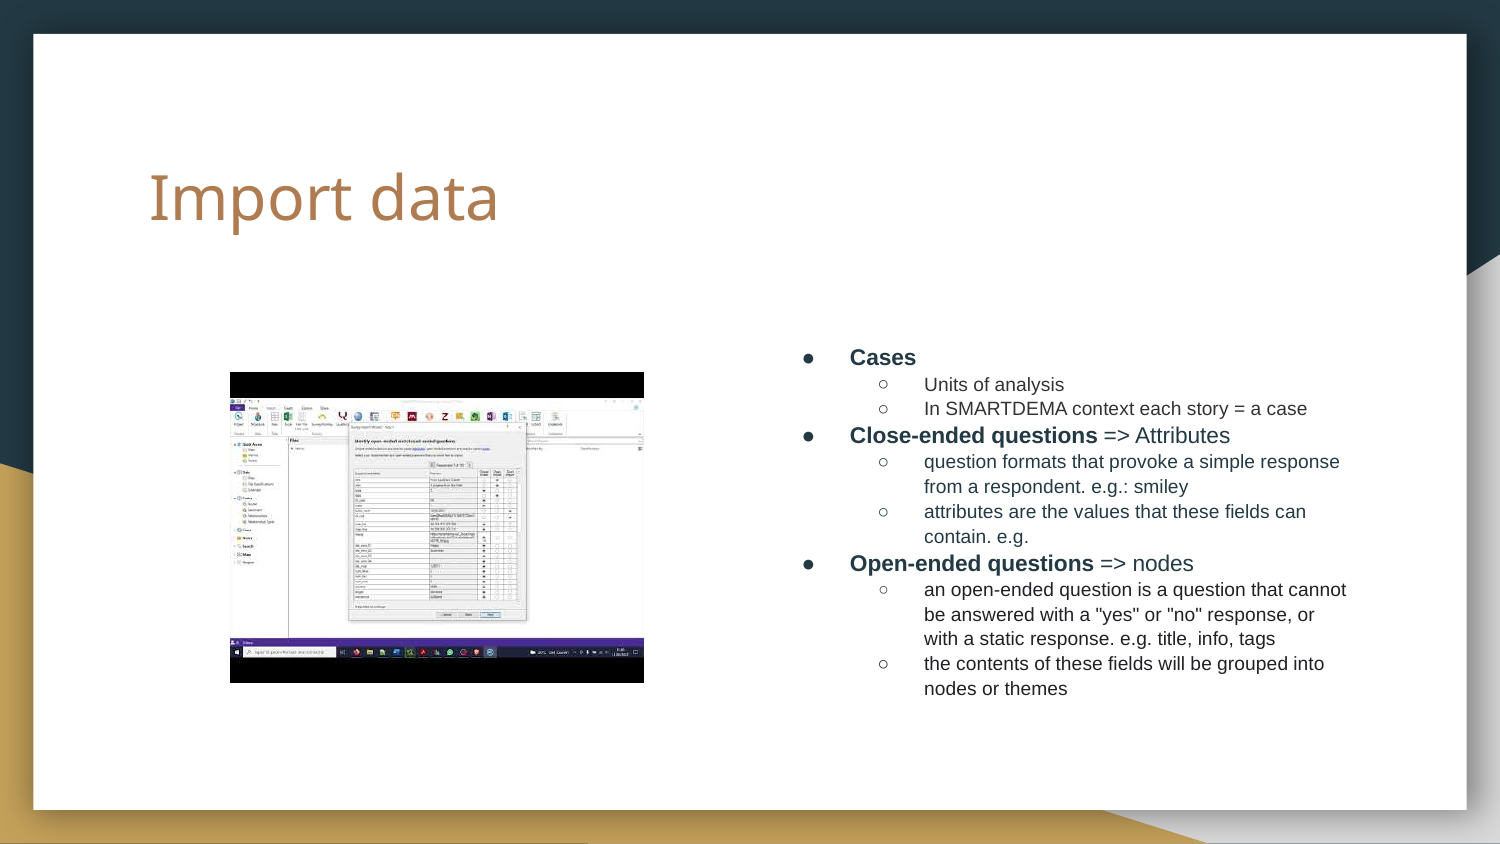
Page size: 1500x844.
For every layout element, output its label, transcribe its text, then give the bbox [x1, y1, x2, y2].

title Import data [134, 138, 1366, 296]
list Cases Units of analysis In SMARTDEMA context each story = a case Close-ended questions => Attributes question formats that provoke a simple response from a respondent. e.g.: smiley attributes are the values that these fields can contain. e.g. Open-ended questions => nodes an open-ended question is a question that cannot be answered with a "yes" or "no" response, or with a static response. e.g. title, info, tags the contents of these fields will be grouped into nodes or themes [760, 326, 1366, 729]
picture [229, 371, 644, 683]
